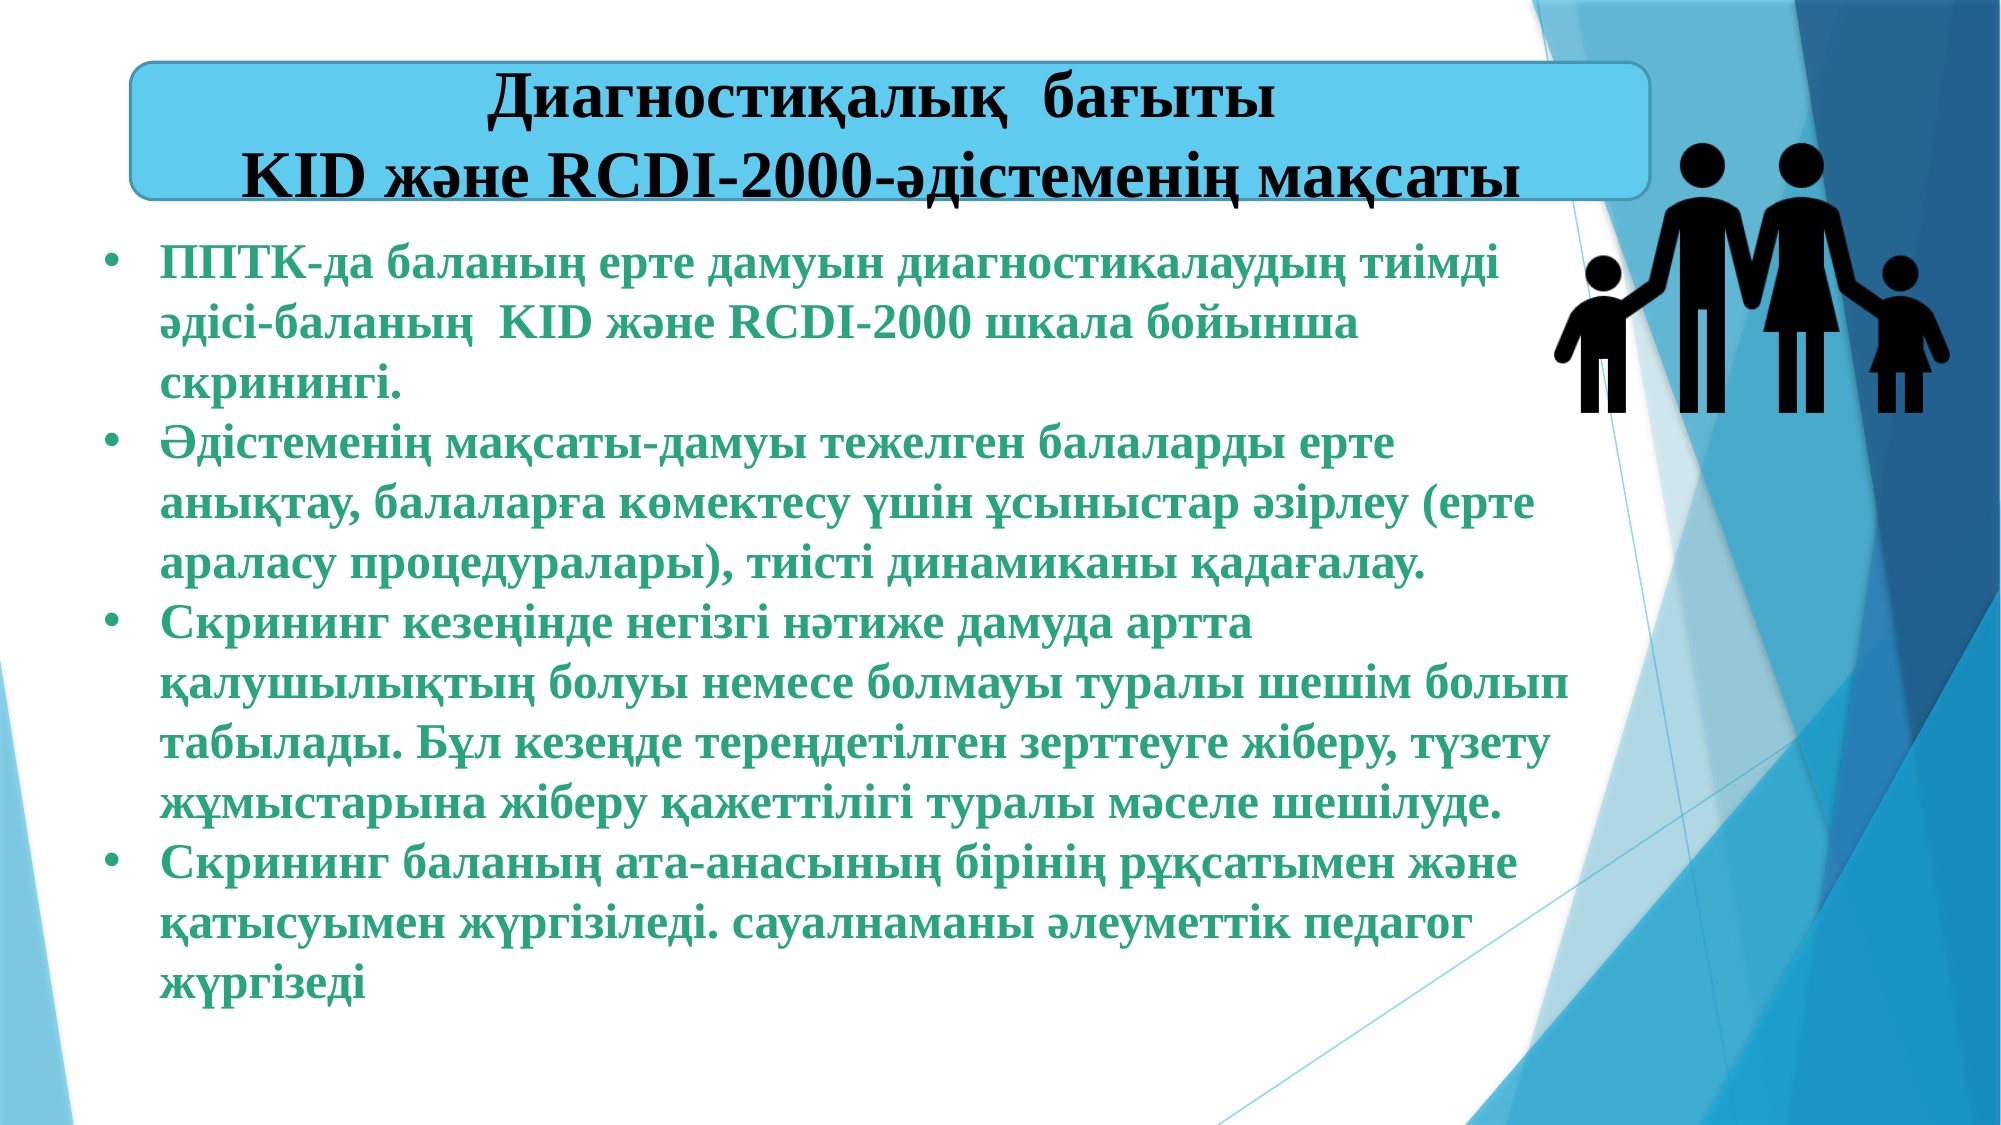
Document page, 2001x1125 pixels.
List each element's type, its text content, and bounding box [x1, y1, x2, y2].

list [1535, 61, 1968, 495]
text_box Диагностиқалық бағыты KID және RCDI-2000-әдістеменің мақсаты [128, 60, 1631, 202]
text_box ППТК-да баланың ерте дамуын диагностикалаудың тиімді әдісі-баланың KID және RCDI-2000 шкала бойынша скринингі. Әдістеменің мақсаты-дамуы тежелген балаларды ерте анықтау, балаларға көмектесу үшін ұсыныстар әзірлеу (ерте араласу процедуралары), тиісті динамиканы қадағалау. Скрининг кезеңінде негізгі нәтиже дамуда артта қалушылықтың болуы немесе болмауы туралы шешім болып табылады. Бұл кезеңде тереңдетілген зерттеуге жіберу, түзету жұмыстарына жіберу қажеттілігі туралы мәселе шешілуде. Скрининг баланың ата-анасының бірінің рұқсатымен және қатысуымен жүргізіледі. сауалнаманы әлеуметтік педагог жүргізеді [88, 221, 1608, 1017]
